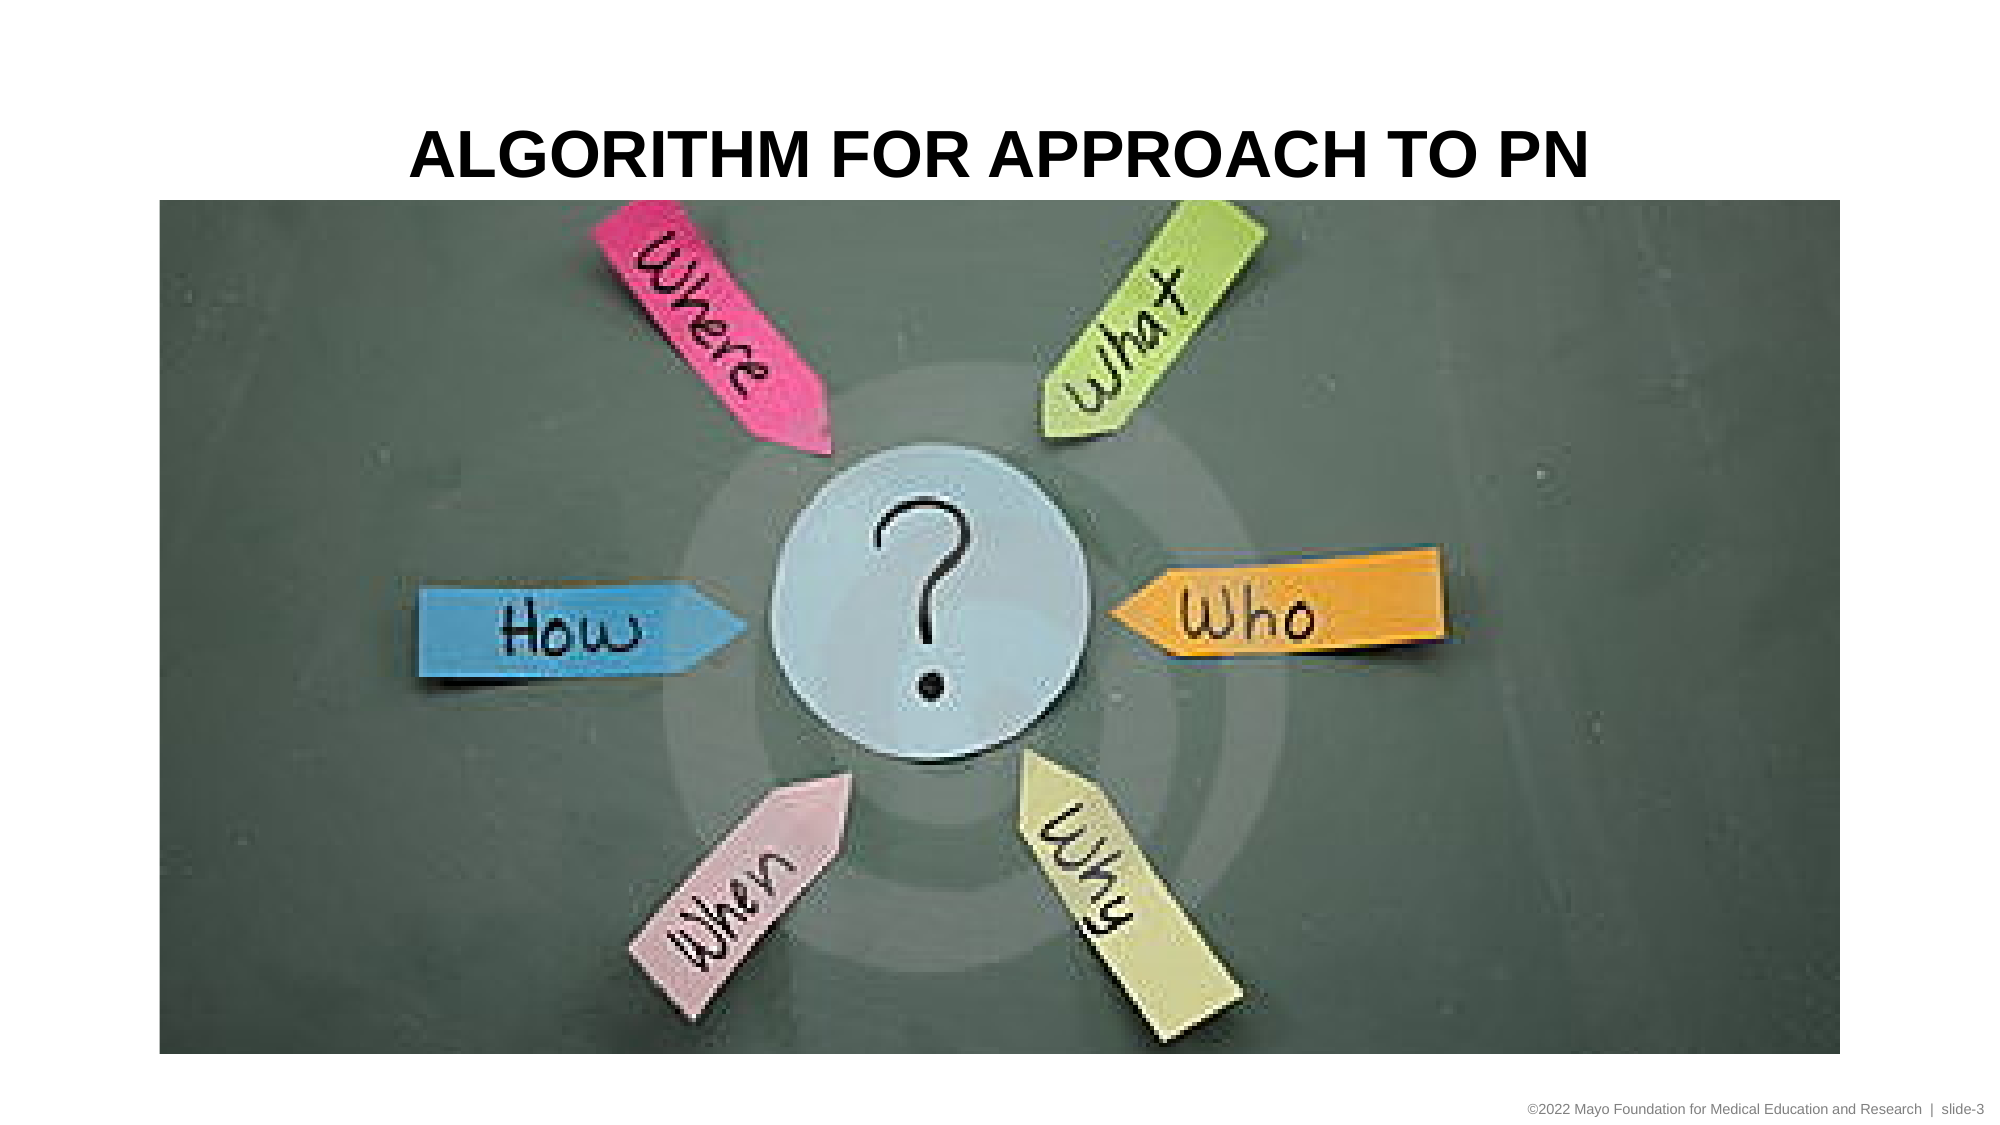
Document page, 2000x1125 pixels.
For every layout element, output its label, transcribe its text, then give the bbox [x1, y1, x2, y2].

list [159, 199, 1841, 1054]
title Algorithm for approach to PN [159, 87, 1840, 199]
